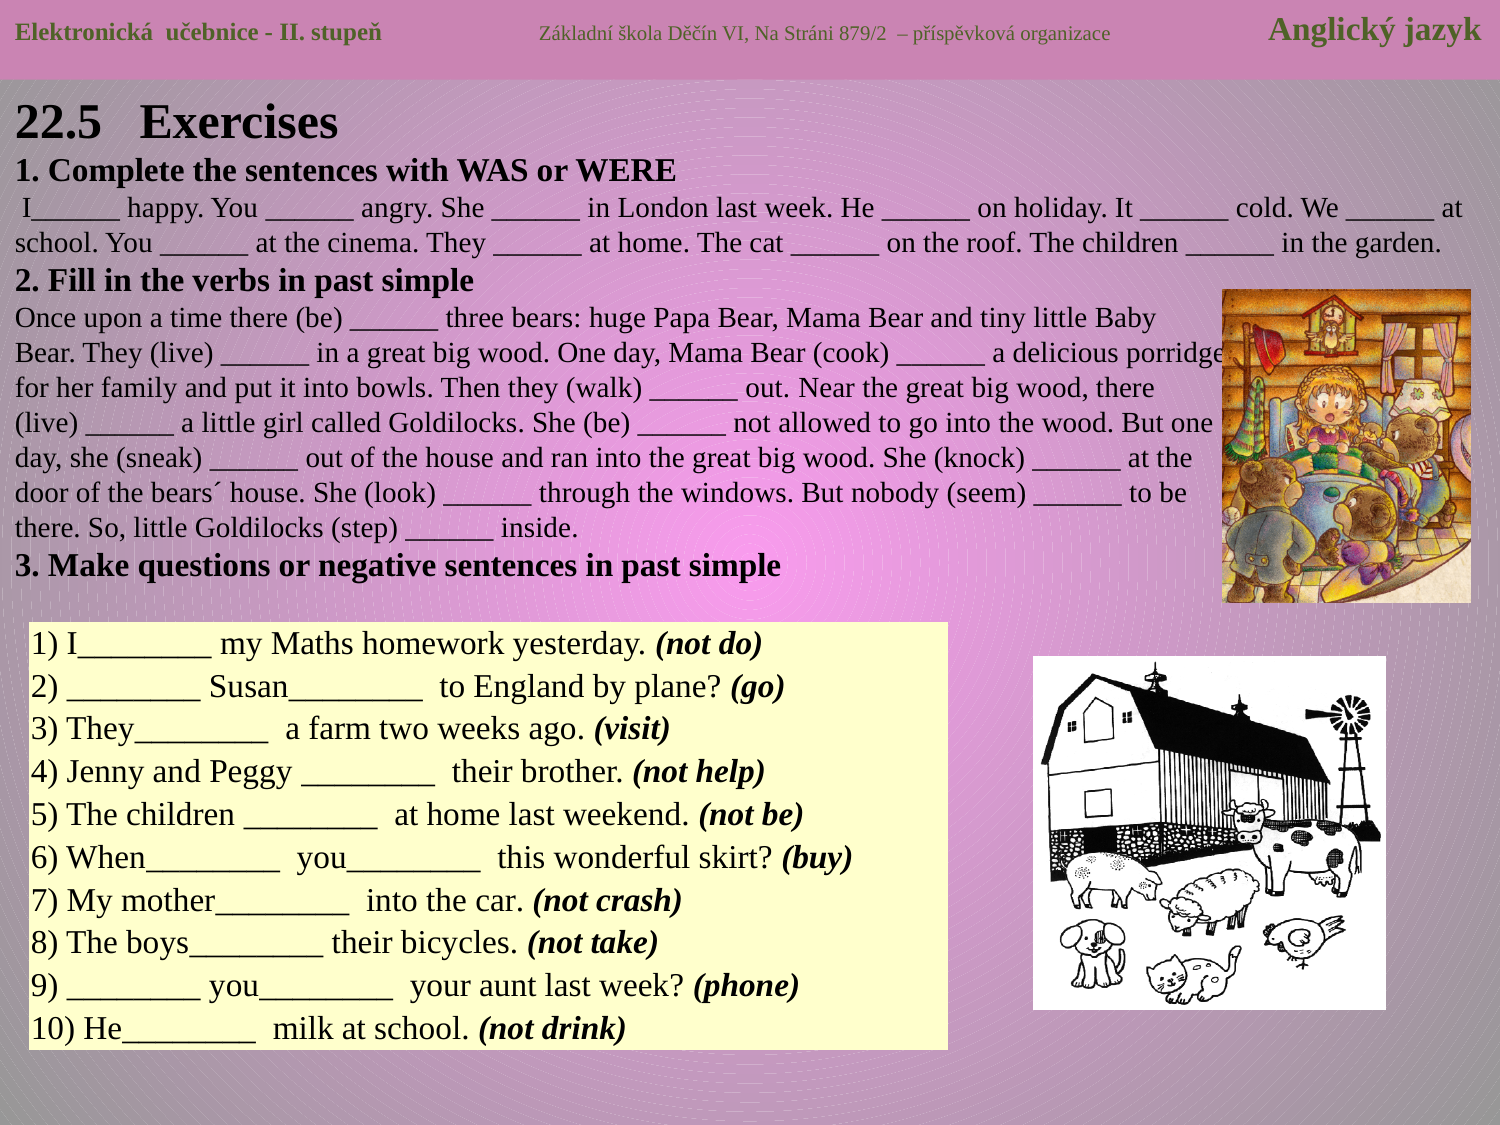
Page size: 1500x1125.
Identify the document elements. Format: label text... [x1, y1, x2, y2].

text_box 22.5 Exercises 1. Complete the sentences with WAS or WERE I______ happy. You ______ angry. She ______ in London last week. He ______ on holiday. It ______ cold. We ______ at school. You ______ at the cinema. They ______ at home. The cat ______ on the roof. The children ______ in the garden. 2. Fill in the verbs in past simple Once upon a time there (be) ______ three bears: huge Papa Bear, Mama Bear and tiny little Baby Bear. They (live) ______ in a great big wood. One day, Mama Bear (cook) ______ a delicious porridge for her family and put it into bowls. Then they (walk) ______ out. Near the great big wood, there (live) ______ a little girl called Goldilocks. She (be) ______ not allowed to go into the wood. But one day, she (sneak) ______ out of the house and ran into the great big wood. She (knock) ______ at the door of the bears´ house. She (look) ______ through the windows. But nobody (seem) ______ to be there. So, little Goldilocks (step) ______ inside. 3. Make questions or negative sentences in past simple [0, 80, 1500, 1125]
table_header 1) I________ my Maths homework yesterday. (not do) [29, 622, 948, 664]
table_cell 2) ________ Susan________ to England by plane? (go) [29, 664, 948, 707]
table_cell 3) They________ a farm two weeks ago. (visit) [29, 707, 948, 750]
table_cell 6) When________ you________ this wonderful skirt? (buy) [29, 836, 948, 878]
table_cell 4) Jenny and Peggy ________ their brother. (not help) [29, 750, 948, 793]
text_box [738, 574, 1471, 925]
table_cell 9) ________ you________ your aunt last week? (phone) [29, 964, 948, 1007]
picture [1221, 288, 1471, 604]
text_box [134, 262, 285, 413]
table_cell 10) He________ milk at school. (not drink) [29, 1007, 948, 1050]
text_box Elektronická učebnice - II. stupeň Základní škola Děčín VI, Na Stráni 879/2 – příspěvková organizace Anglický jazyk [0, 0, 1500, 80]
table_cell 8) The boys________ their bicycles. (not take) [29, 921, 948, 964]
table_cell 7) My mother________ into the car. (not crash) [29, 878, 948, 921]
table_cell 5) The children ________ at home last weekend. (not be) [29, 793, 948, 836]
picture [1033, 656, 1387, 1010]
